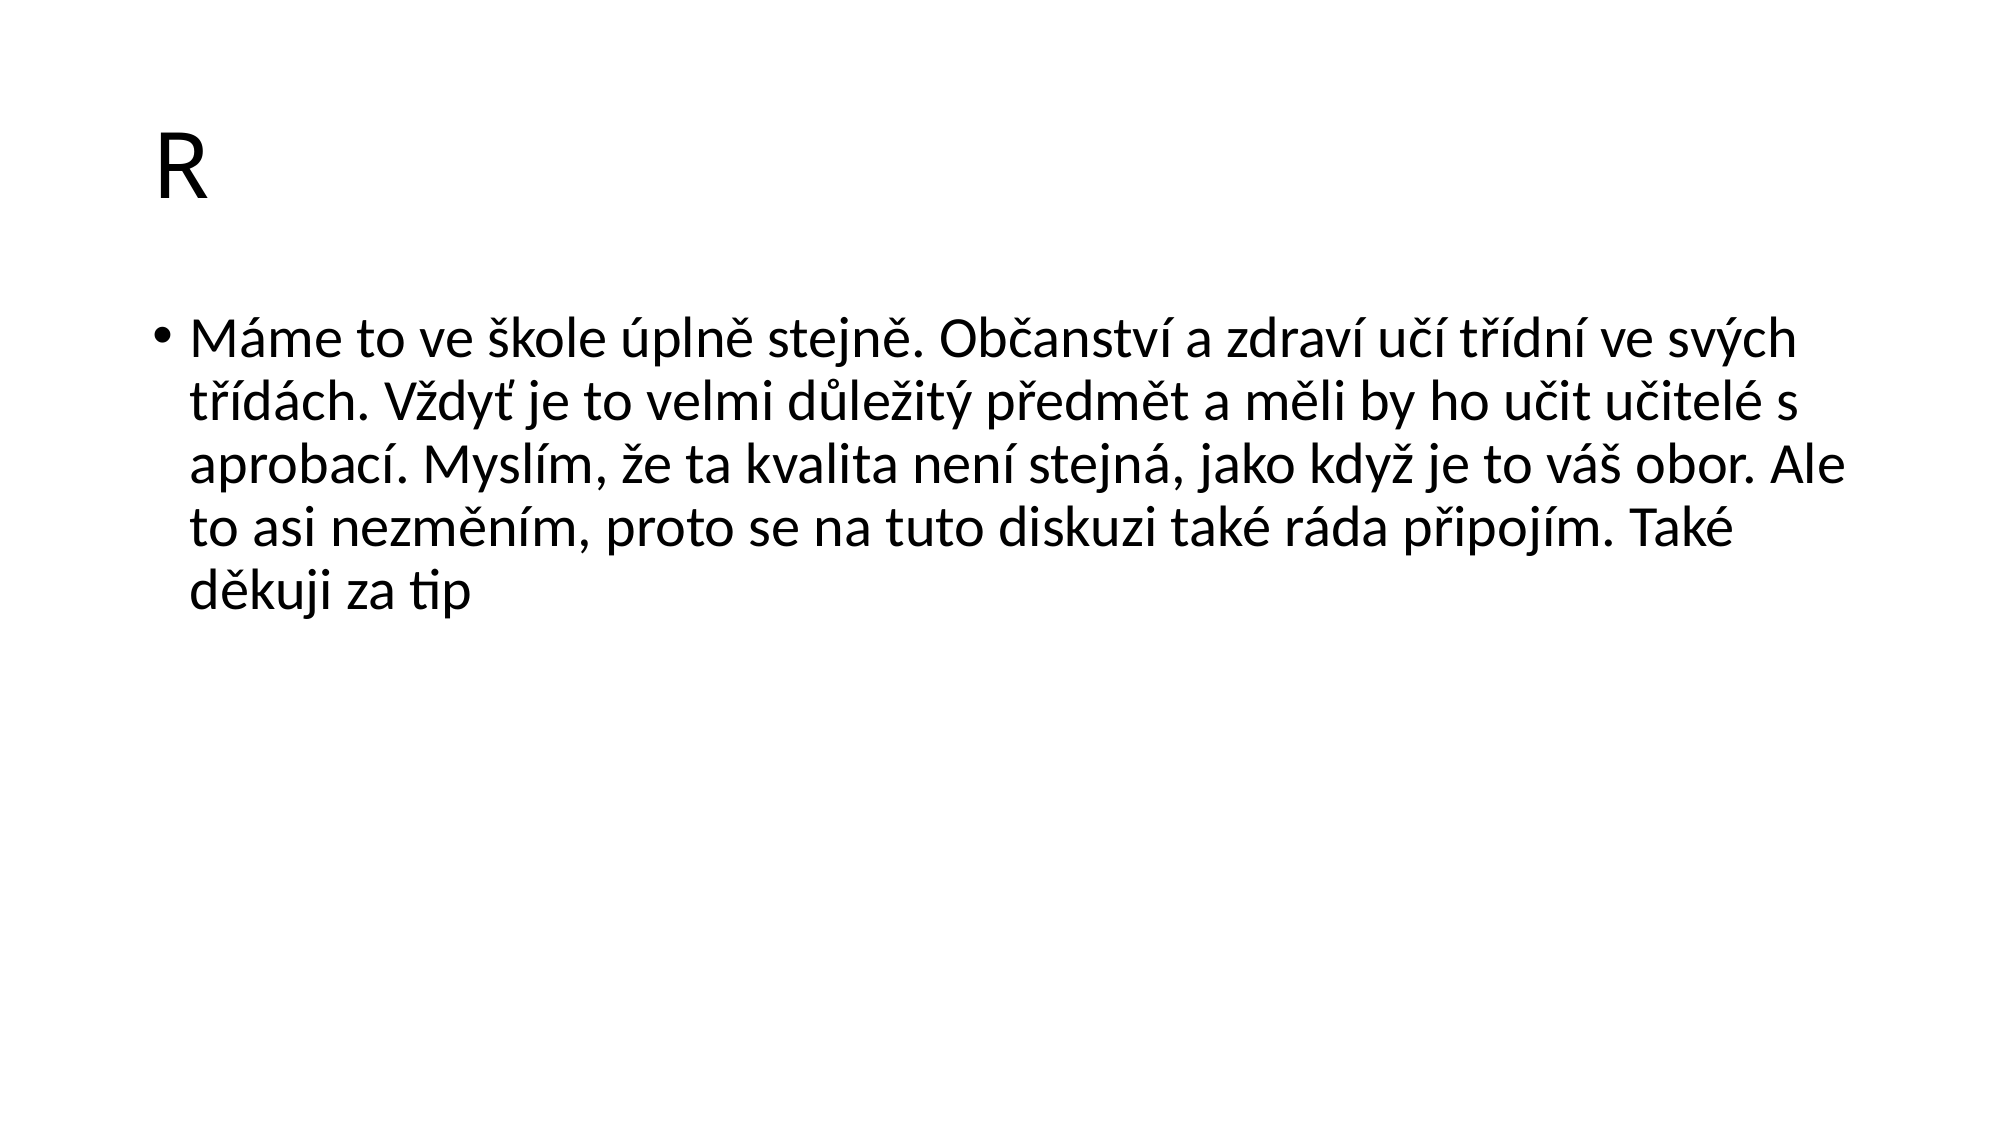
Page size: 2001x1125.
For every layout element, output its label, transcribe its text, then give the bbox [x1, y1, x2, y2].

list Máme to ve škole úplně stejně. Občanství a zdraví učí třídní ve svých třídách. Vždyť je to velmi důležitý předmět a měli by ho učit učitelé s aprobací. Myslím, že ta kvalita není stejná, jako když je to váš obor. Ale to asi nezměním, proto se na tuto diskuzi také ráda připojím. Také děkuji za tip [137, 299, 1863, 1014]
title R [137, 59, 1863, 278]
